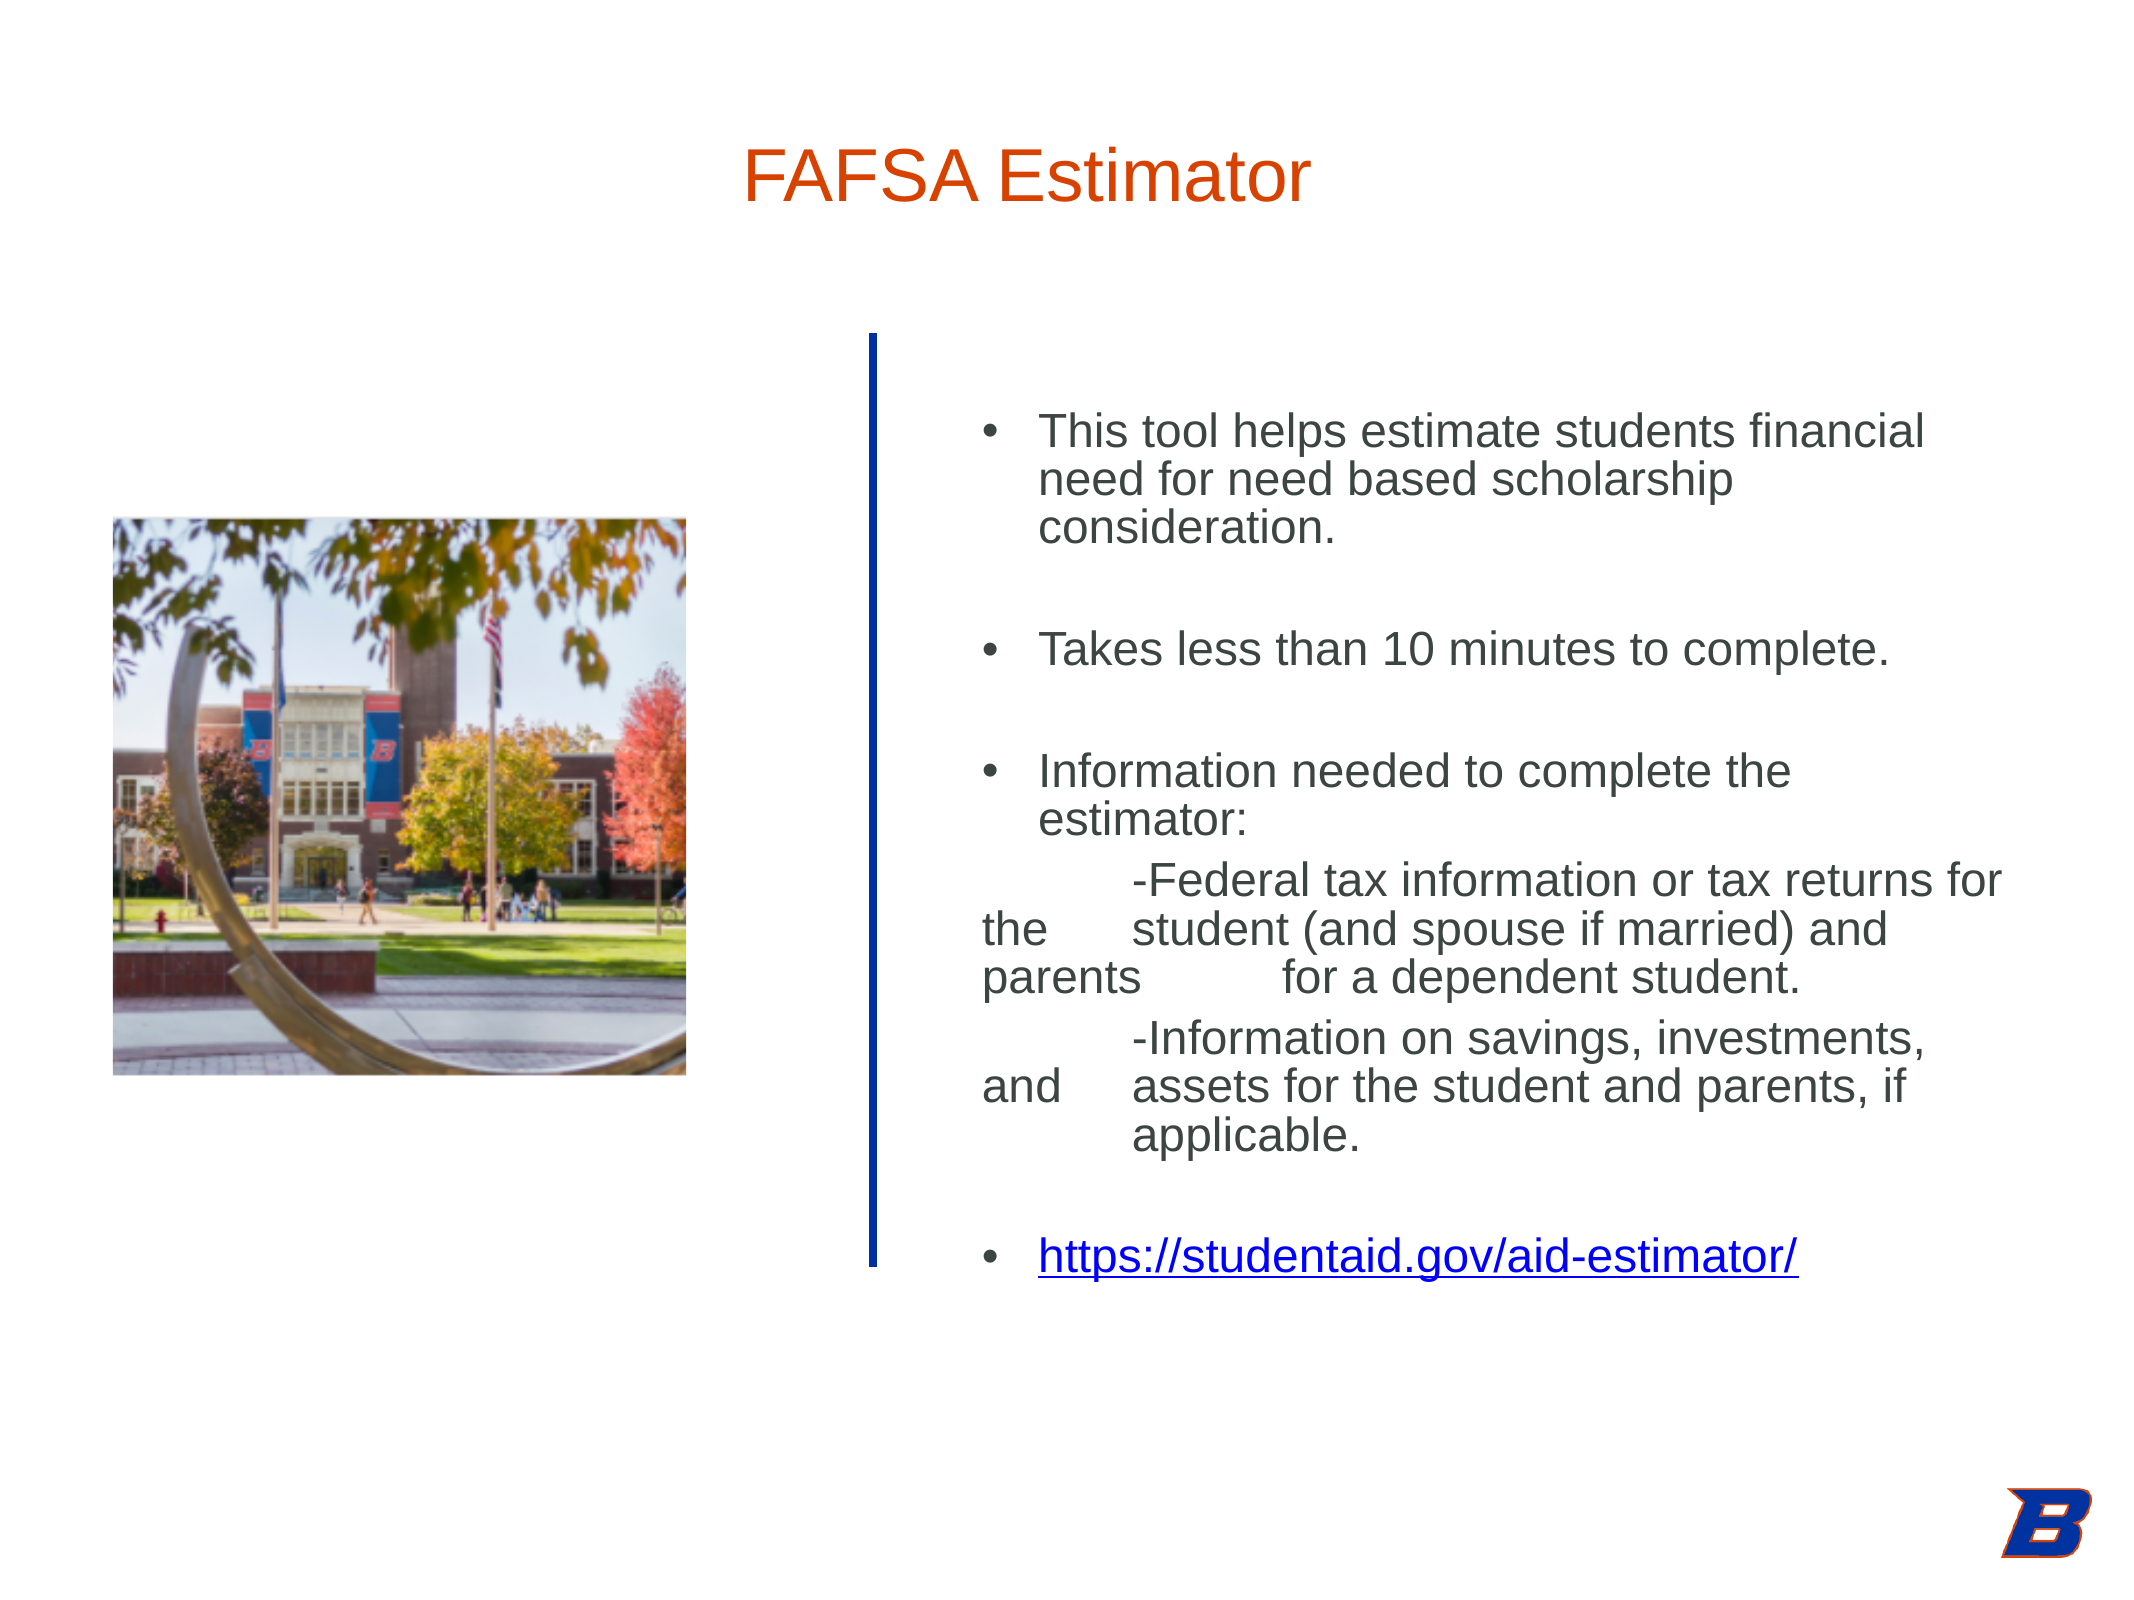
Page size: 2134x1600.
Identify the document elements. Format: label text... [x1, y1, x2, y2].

picture [1962, 1458, 2130, 1587]
list FAFSA Estimator [603, 78, 1452, 273]
list This tool helps estimate students financial need for need based scholarship consideration. Takes less than 10 minutes to complete. Information needed to complete the estimator: -Federal tax information or tax returns for the student (and spouse if married) and parents for a dependent student. -Information on savings, investments, and assets for the student and parents, if applicable. https://studentaid.gov/aid-estimator/ [973, 324, 2021, 1428]
picture [112, 513, 687, 1087]
